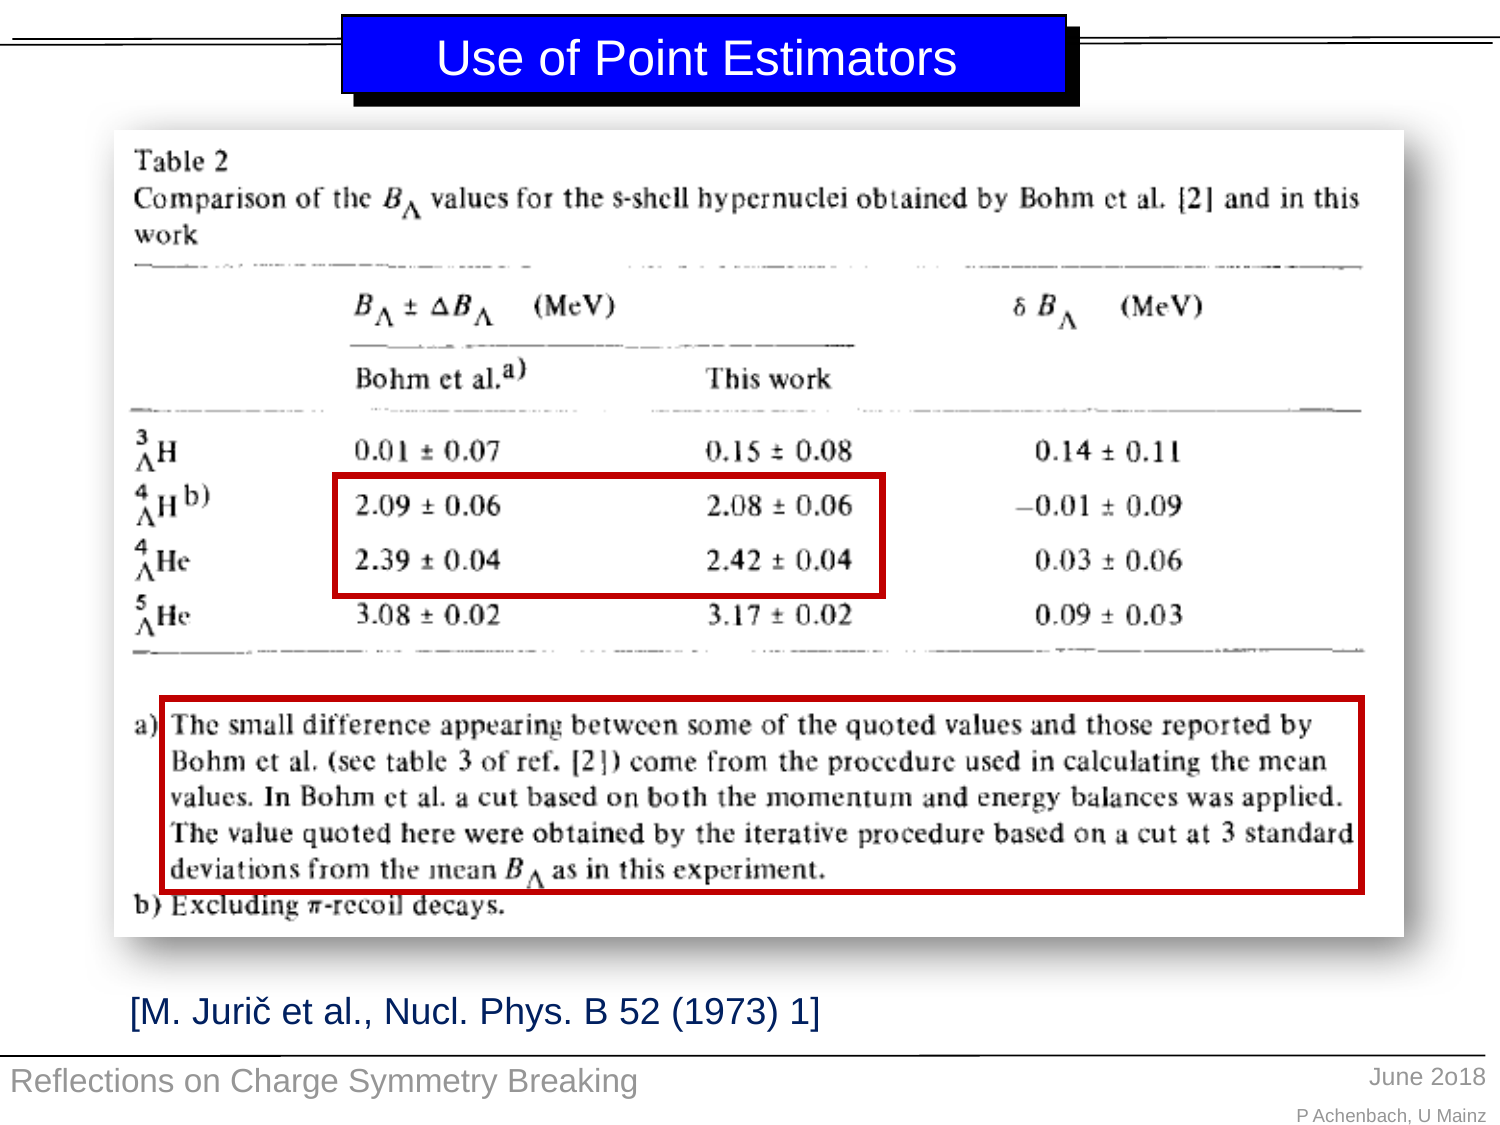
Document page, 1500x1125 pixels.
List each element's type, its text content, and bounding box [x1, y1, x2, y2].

title Use of Point Estimators [341, 14, 1067, 94]
text_box [M. Jurič et al., Nucl. Phys. B 52 (1973) 1] [114, 979, 1261, 1040]
picture [114, 130, 1404, 938]
